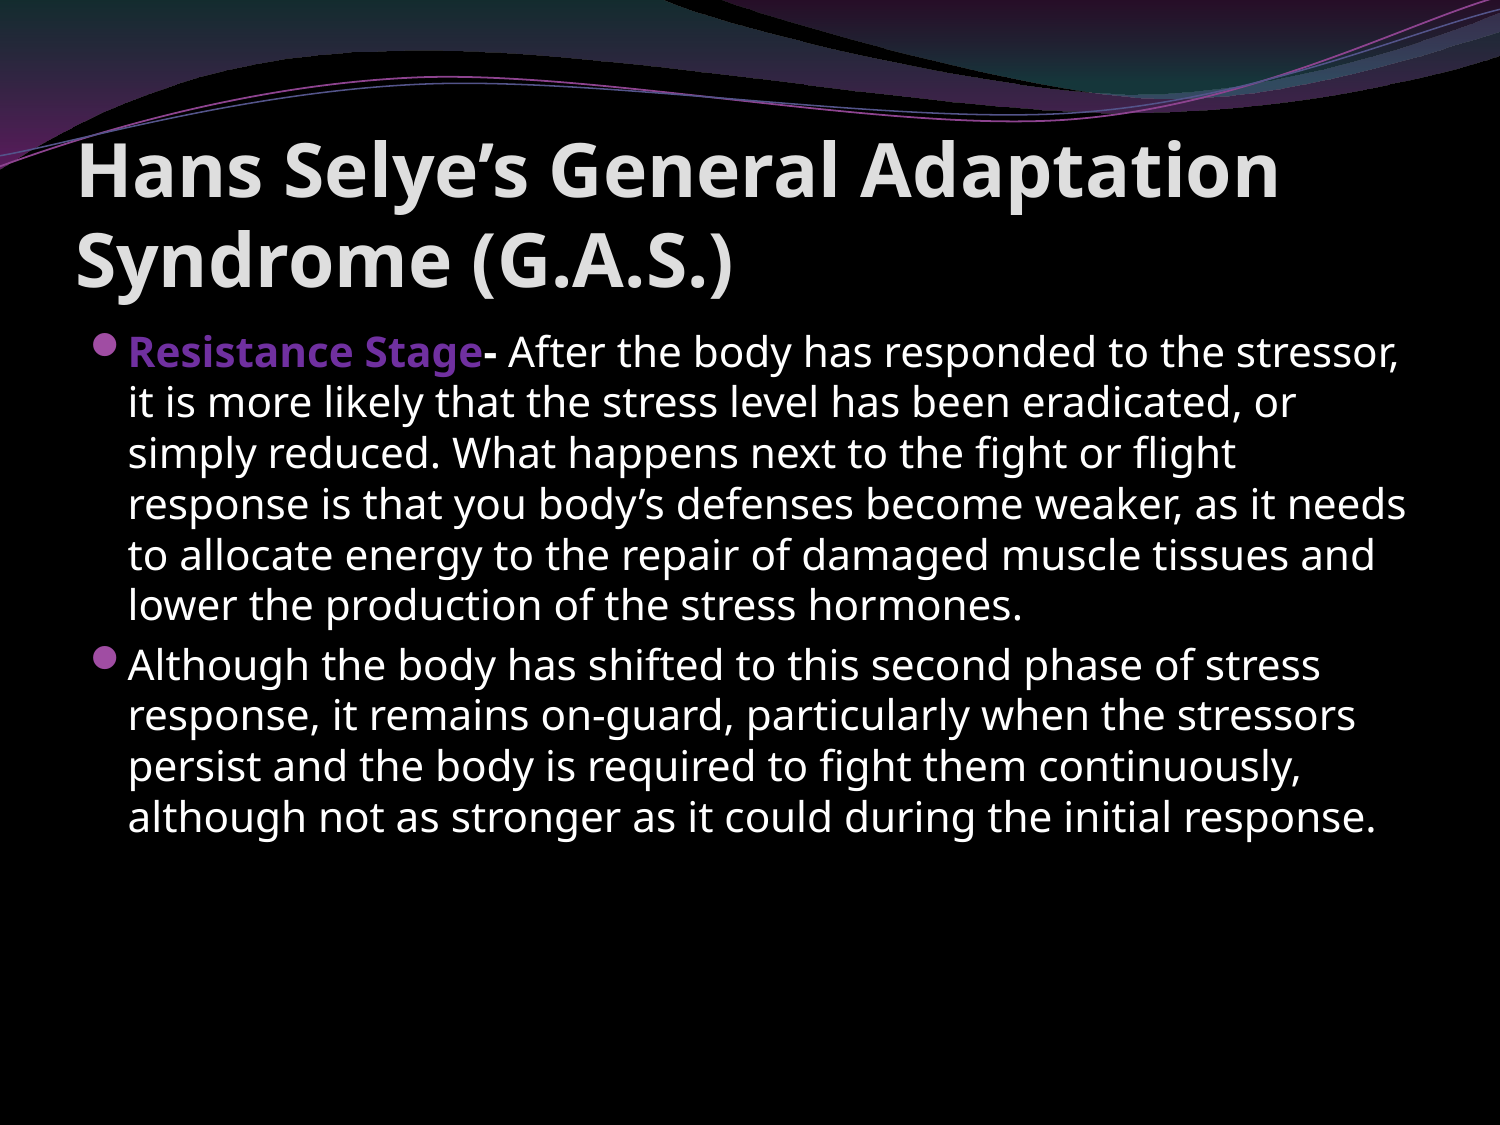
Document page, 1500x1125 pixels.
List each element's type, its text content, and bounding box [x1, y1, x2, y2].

list Resistance Stage- After the body has responded to the stressor, it is more likely that the stress level has been eradicated, or simply reduced. What happens next to the fight or flight response is that you body’s defenses become weaker, as it needs to allocate energy to the repair of damaged muscle tissues and lower the production of the stress hormones. Although the body has shifted to this second phase of stress response, it remains on-guard, particularly when the stressors persist and the body is required to fight them continuously, although not as stronger as it could during the initial response. [75, 317, 1425, 1038]
title Hans Selye’s General Adaptation Syndrome (G.A.S.) [75, 115, 1425, 303]
